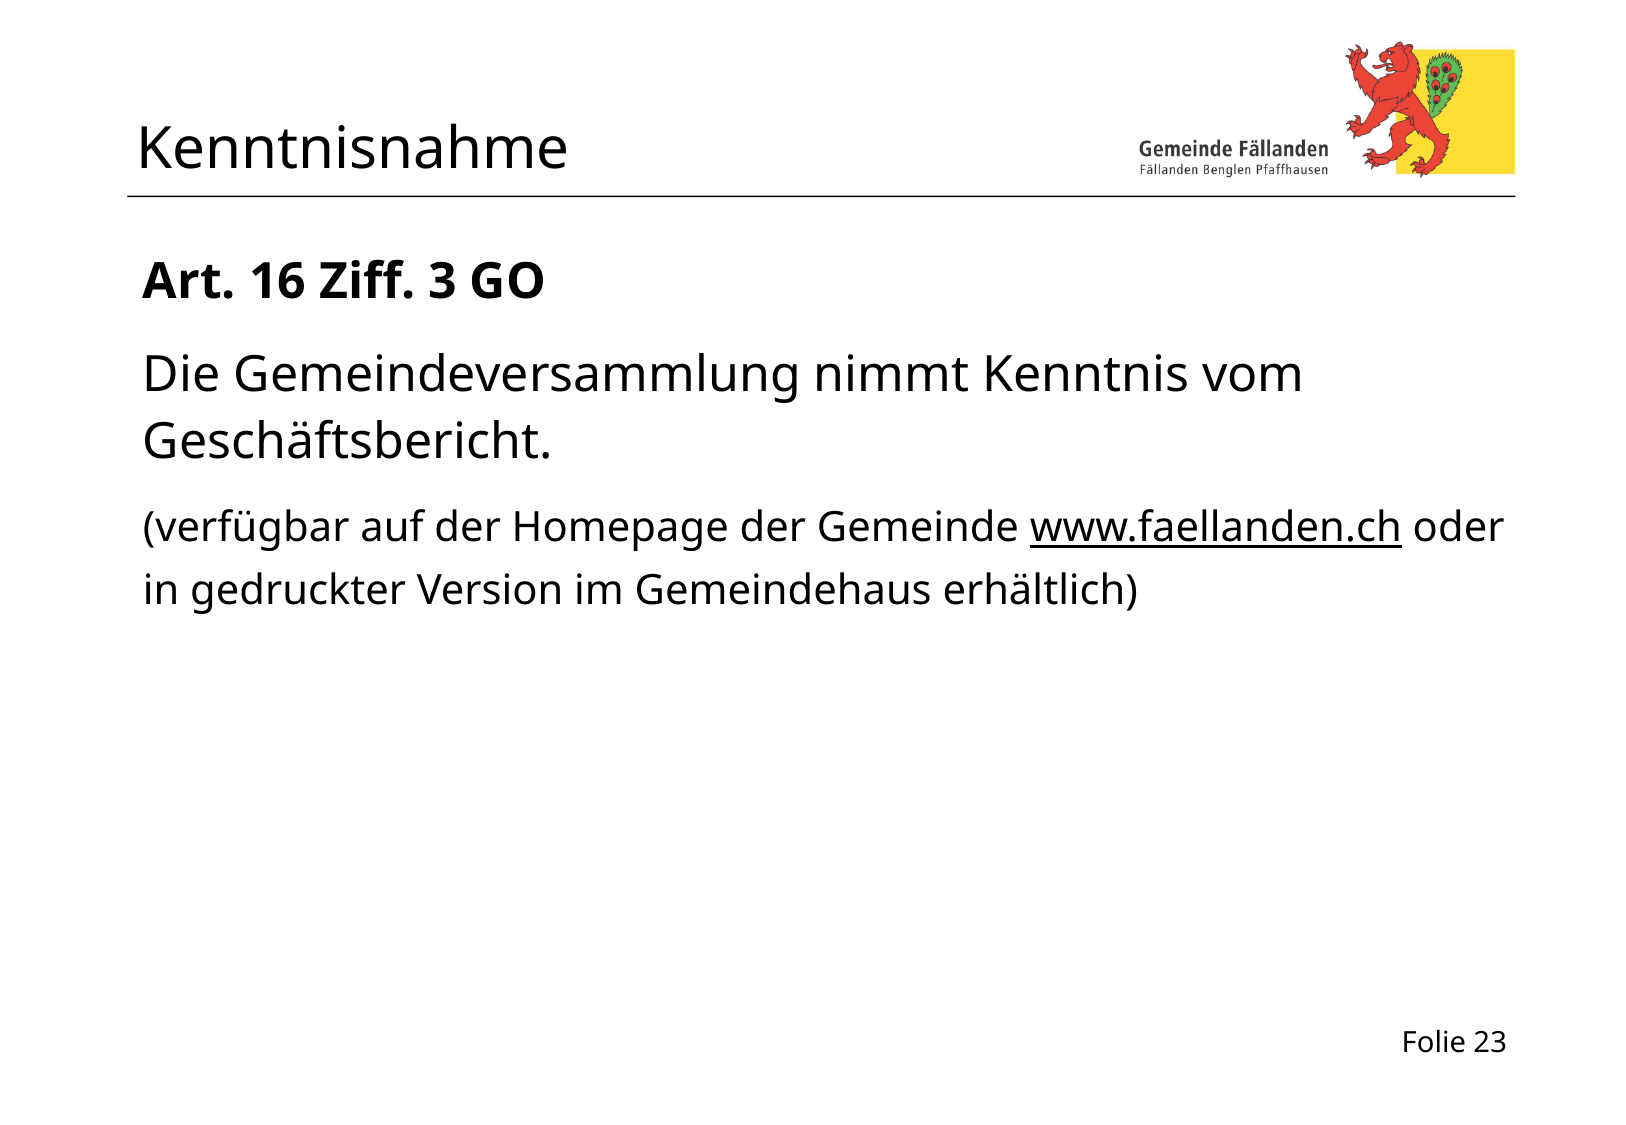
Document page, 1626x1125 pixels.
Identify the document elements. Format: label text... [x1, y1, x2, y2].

picture [1066, 12, 1515, 178]
title Kenntnisnahme [121, 101, 1001, 190]
text_box Folie 23 [1386, 1015, 1523, 1066]
list Art. 16 Ziff. 3 GO Die Gemeindeversammlung nimmt Kenntnis vom Geschäftsbericht. (verfügbar auf der Homepage der Gemeinde www.faellanden.ch oder in gedruckter Version im Gemeindehaus erhältlich) [127, 234, 1528, 1023]
